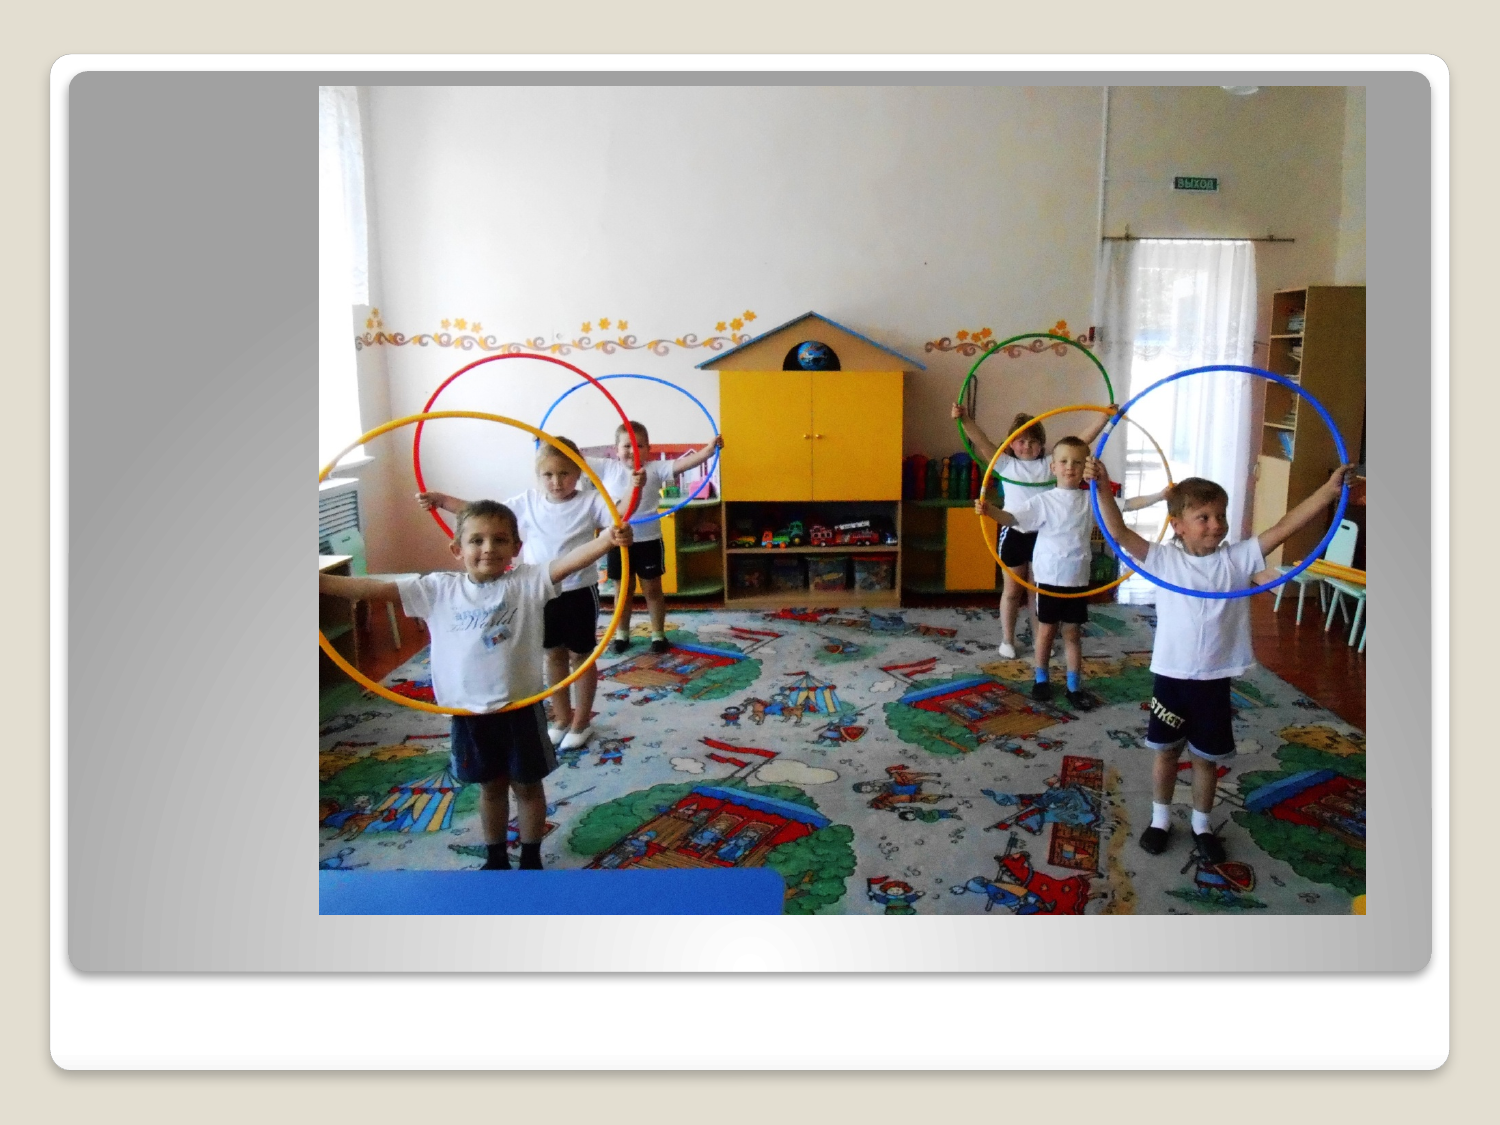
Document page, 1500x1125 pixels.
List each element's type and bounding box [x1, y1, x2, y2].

list [319, 86, 1366, 915]
